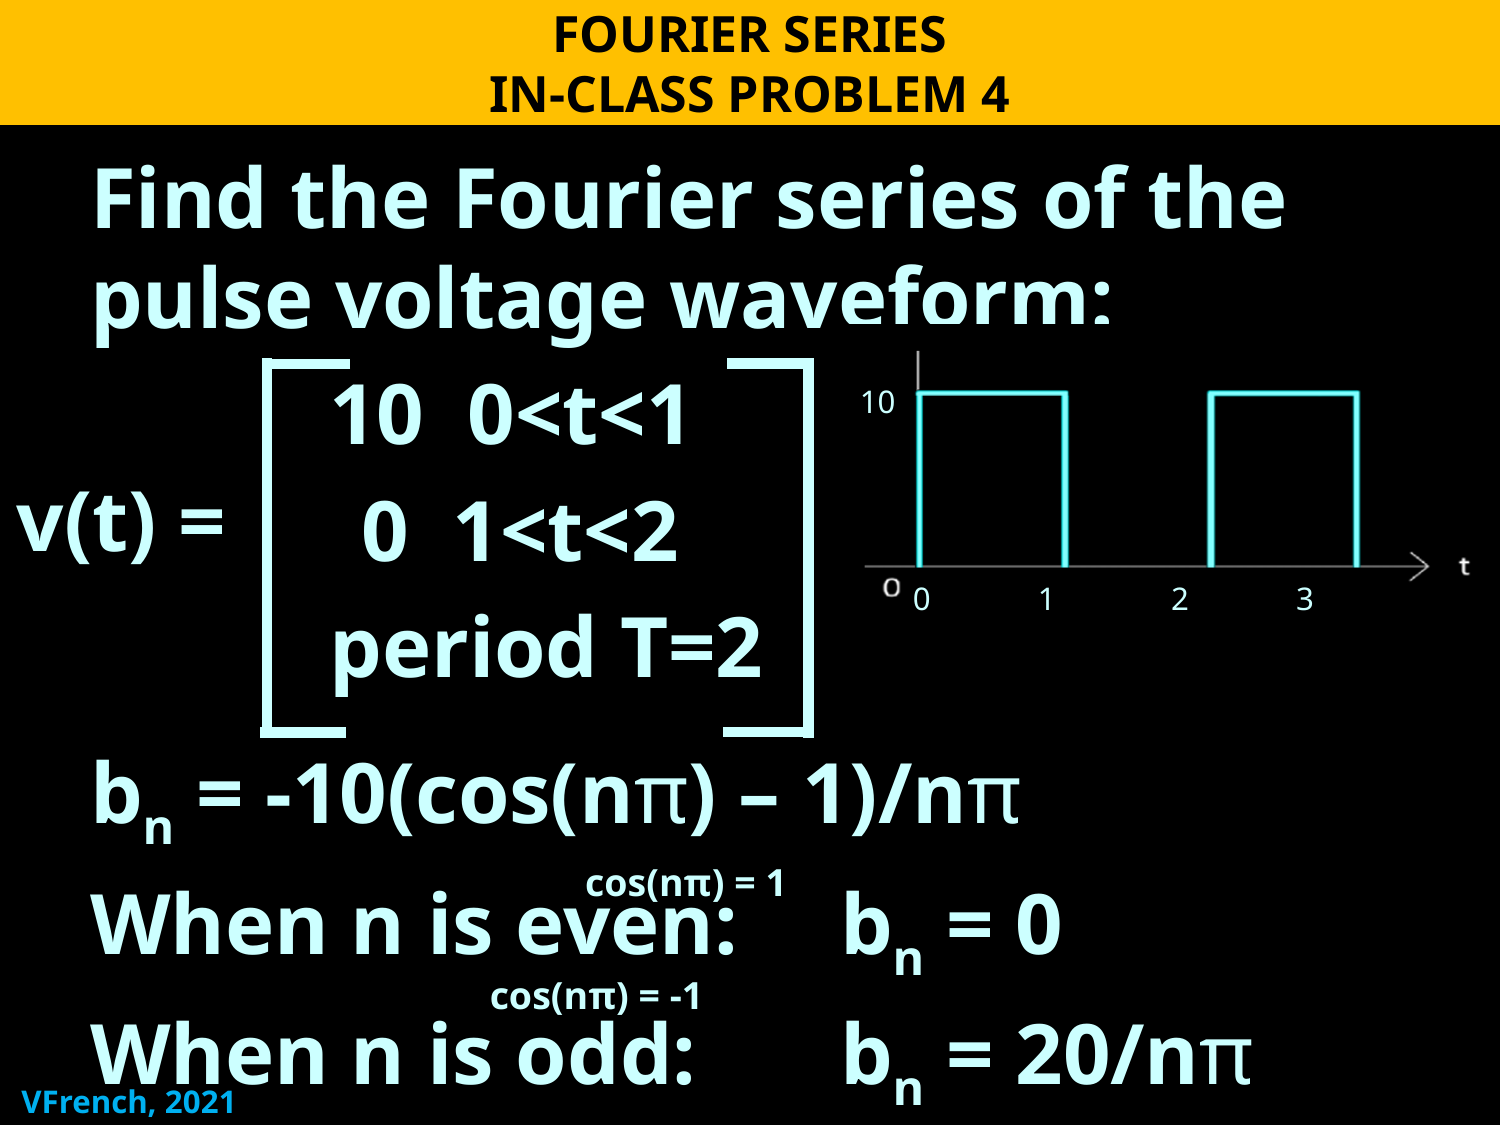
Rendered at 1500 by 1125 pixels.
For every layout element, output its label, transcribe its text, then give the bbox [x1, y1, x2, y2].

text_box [812, 324, 1480, 626]
text_box cos(nπ) = 1 [570, 851, 809, 912]
text_box cos(nπ) = -1 [474, 964, 750, 1025]
text_box FOURIER SERIES IN-CLASS PROBLEM 4 [0, 0, 1500, 125]
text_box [1, 335, 1401, 821]
list Find the Fourier series of the pulse voltage waveform: bn = -10(cos(nπ) – 1)/nπ When n is even: bn = 0 When n is odd: bn = 20/nπ [75, 137, 1499, 1125]
text_box VFrench, 2021 [6, 1074, 253, 1125]
